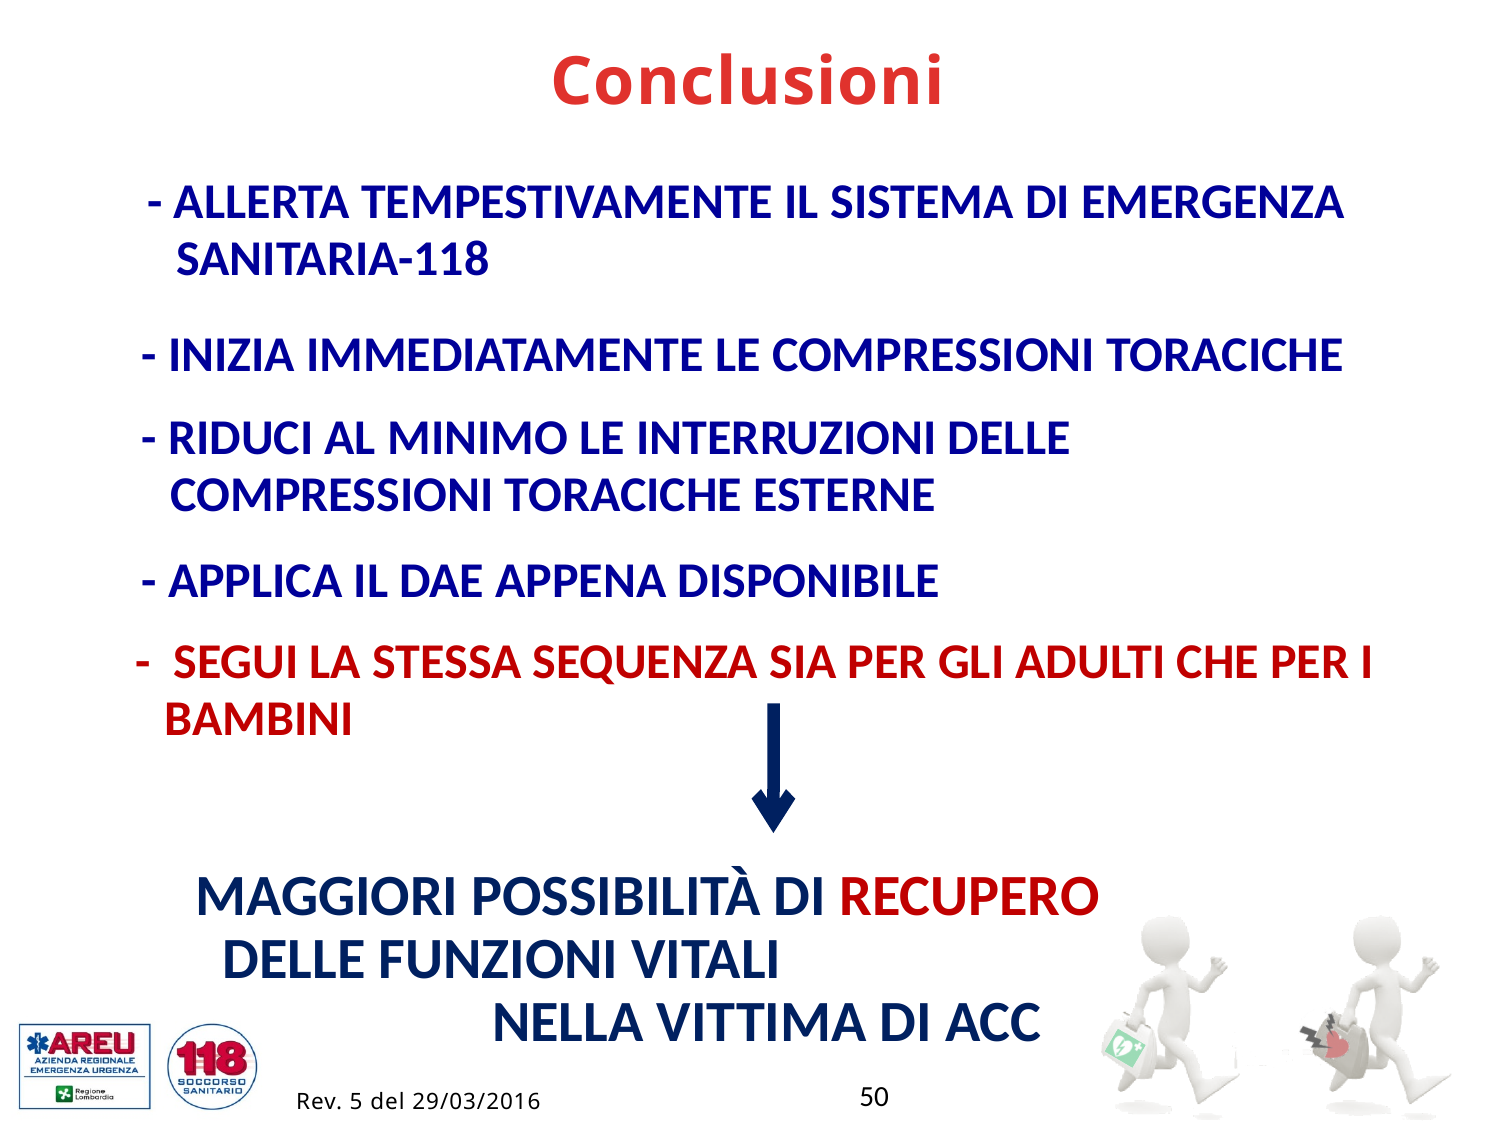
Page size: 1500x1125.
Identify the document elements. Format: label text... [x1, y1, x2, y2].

picture [1124, 1062, 1135, 1067]
text_box MAGGIORI POSSIBILITÀ DI RECUPERO DELLE FUNZIONI VITALI NELLA VITTIMA DI ACC [177, 857, 1317, 1062]
text_box - SEGUI LA STESSA SEQUENZA SIA PER GLI ADULTI CHE PER I BAMBINI [135, 633, 1465, 748]
text_box - RIDUCI AL MINIMO LE INTERRUZIONI DELLE COMPRESSIONI TORACICHE ESTERNE [141, 408, 1436, 523]
text_box - INIZIA IMMEDIATAMENTE LE COMPRESSIONI TORACICHE [141, 326, 1471, 384]
picture [1306, 998, 1362, 1074]
text_box - APPLICA IL DAE APPENA DISPONIBILE [141, 552, 1388, 610]
text_box Conclusioni [76, 30, 1420, 137]
text_box - ALLERTA TEMPESTIVAMENTE IL SISTEMA DI EMERGENZA SANITARIA-118 [147, 172, 1435, 287]
picture [0, 1010, 268, 1125]
slide_number 50 [301, 1070, 904, 1125]
